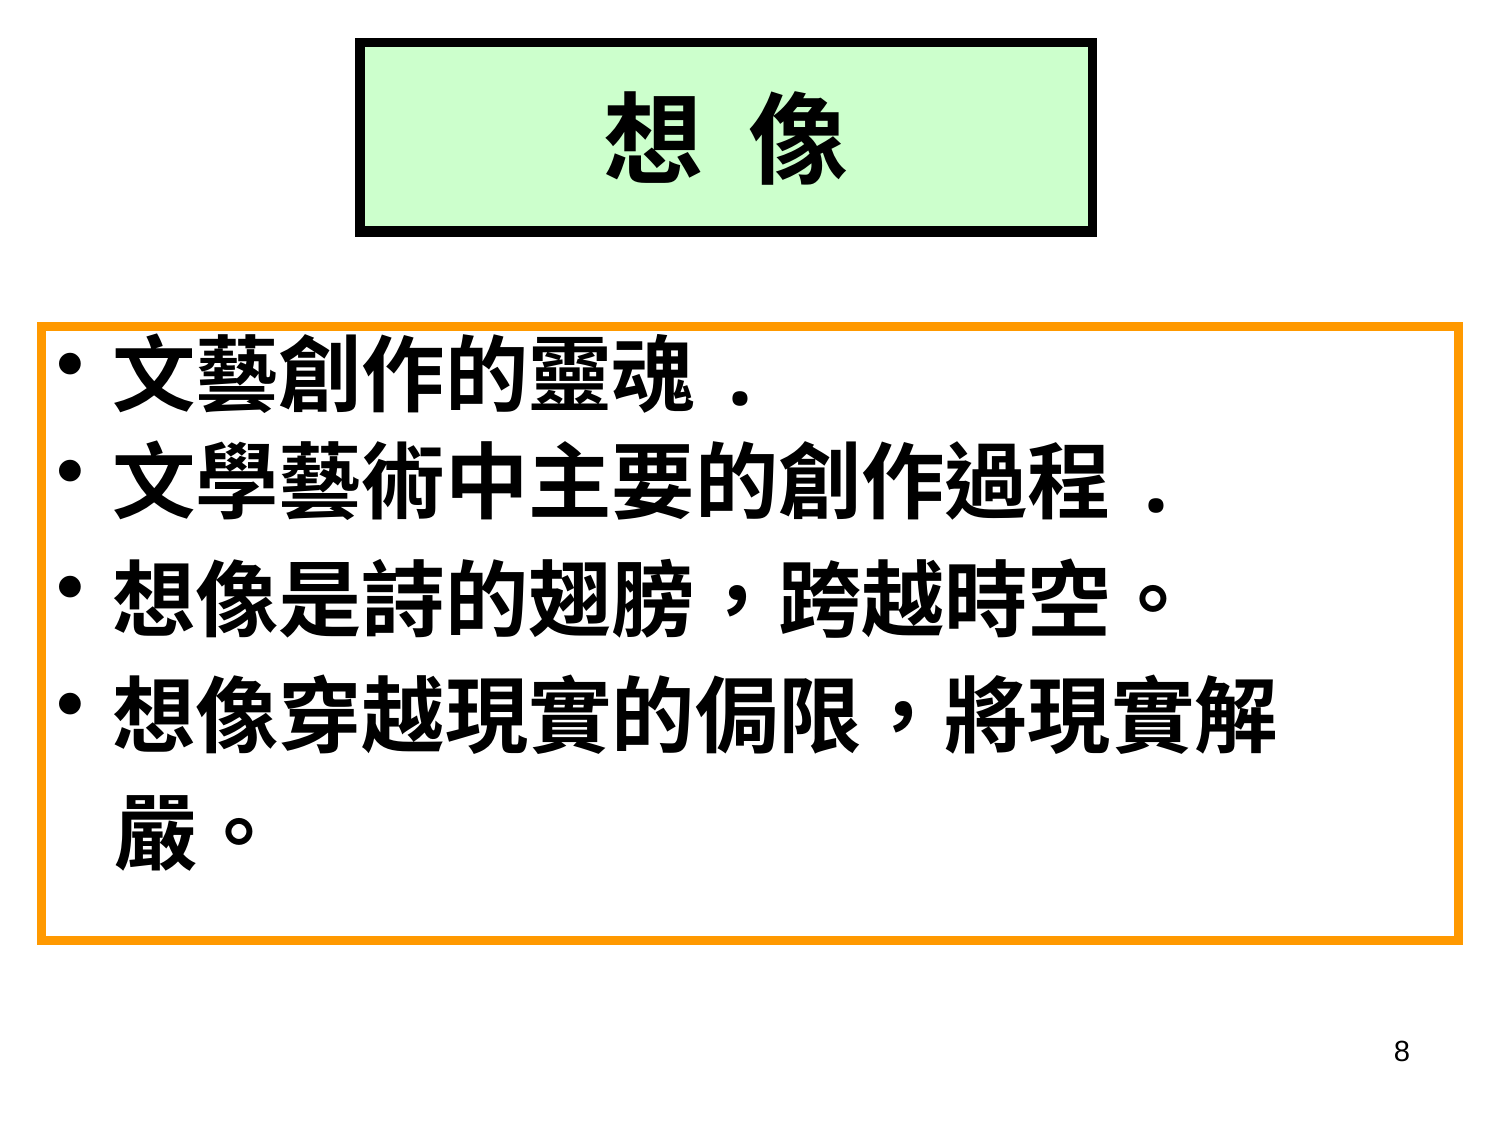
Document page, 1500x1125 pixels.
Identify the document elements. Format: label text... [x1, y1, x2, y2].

slide_number 8 [1074, 1024, 1426, 1103]
text_box 想 像 [360, 42, 1093, 231]
list 文藝創作的靈魂. 文學藝術中主要的創作過程. 想像是詩的翅膀，跨越時空。 想像穿越現實的侷限，將現實解 嚴。 [41, 326, 1459, 941]
